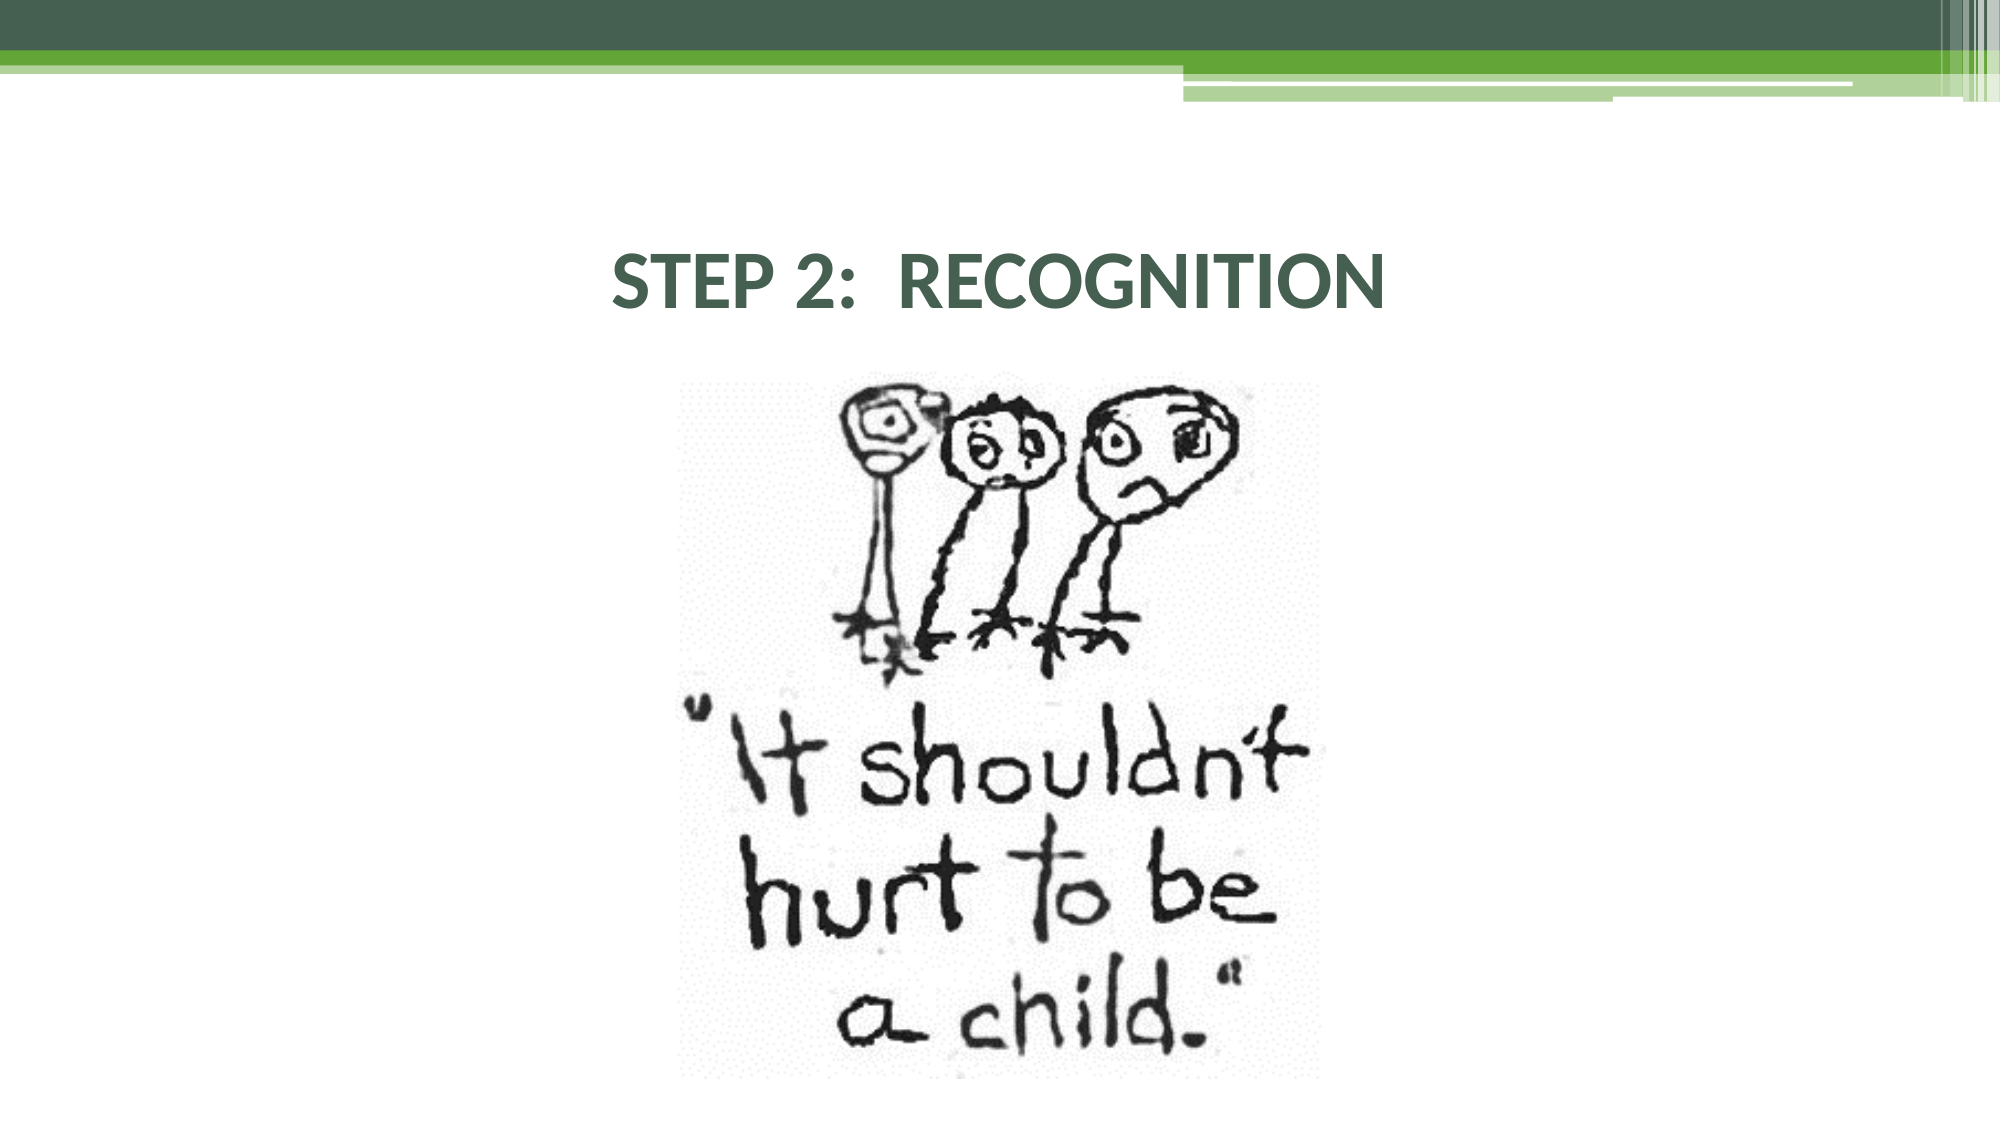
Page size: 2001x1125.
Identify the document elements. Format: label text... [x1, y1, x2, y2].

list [674, 368, 1326, 1079]
title STEP 2: RECOGNITION [99, 187, 1900, 363]
